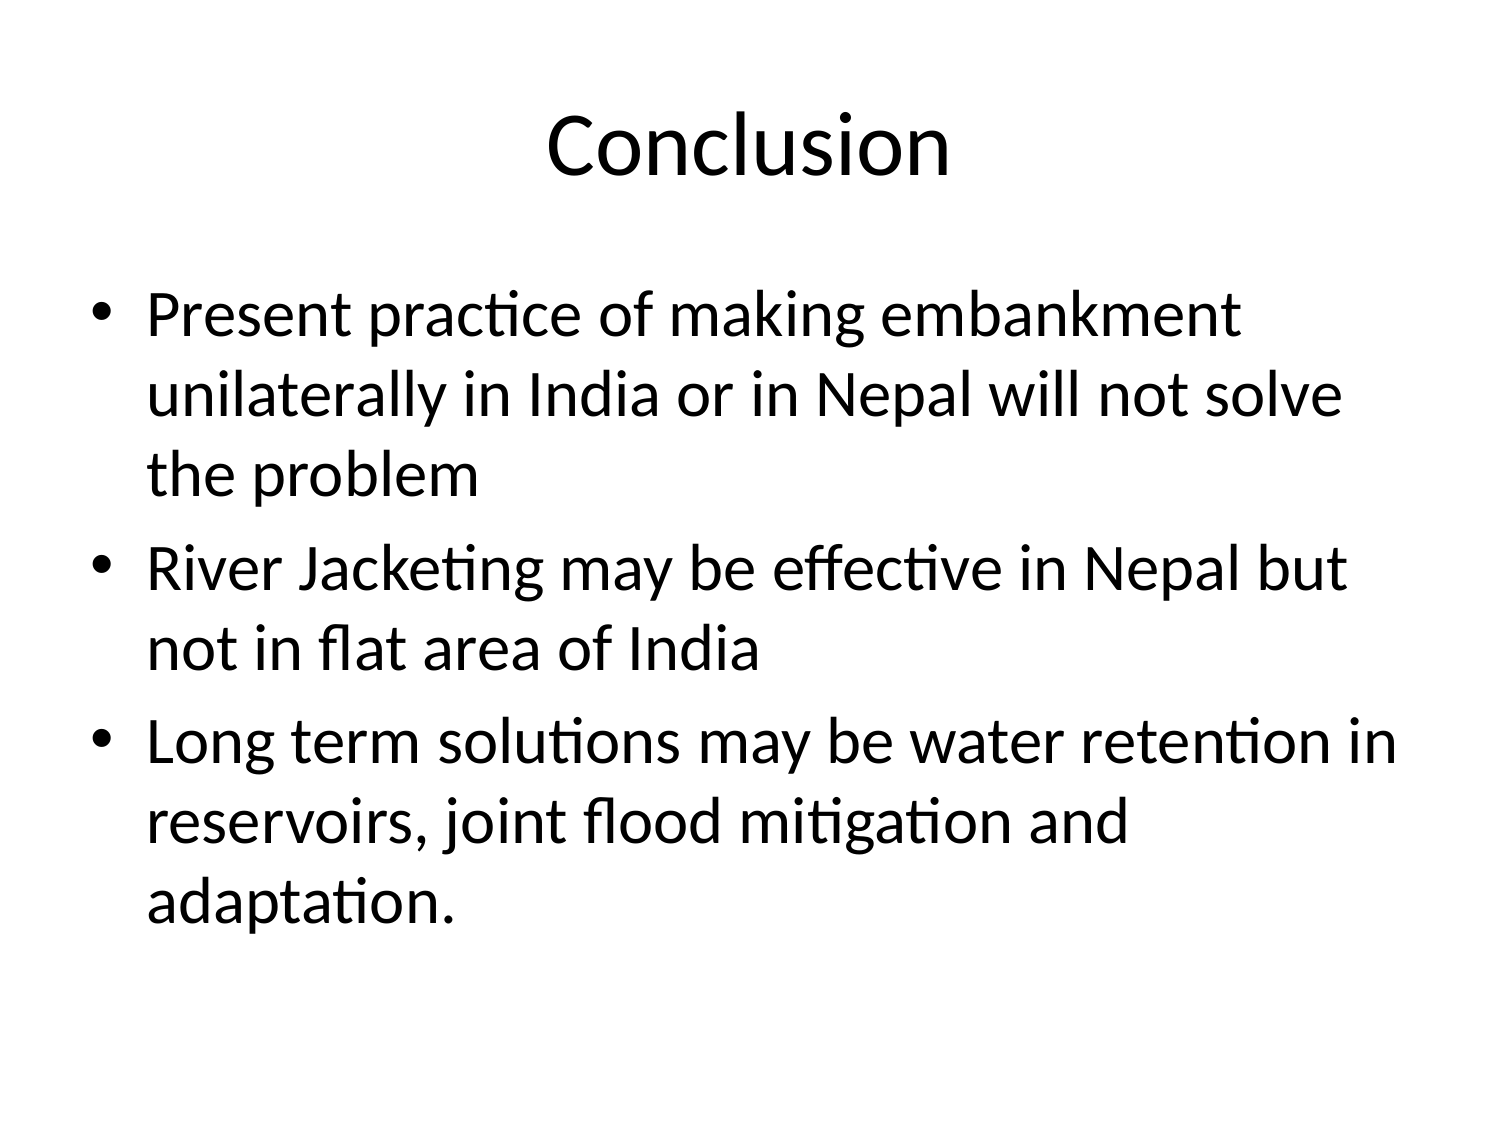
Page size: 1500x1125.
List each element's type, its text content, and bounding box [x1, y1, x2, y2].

title Conclusion [75, 45, 1425, 233]
list Present practice of making embankment unilaterally in India or in Nepal will not solve the problem River Jacketing may be effective in Nepal but not in flat area of India Long term solutions may be water retention in reservoirs, joint flood mitigation and adaptation. [75, 262, 1425, 1005]
